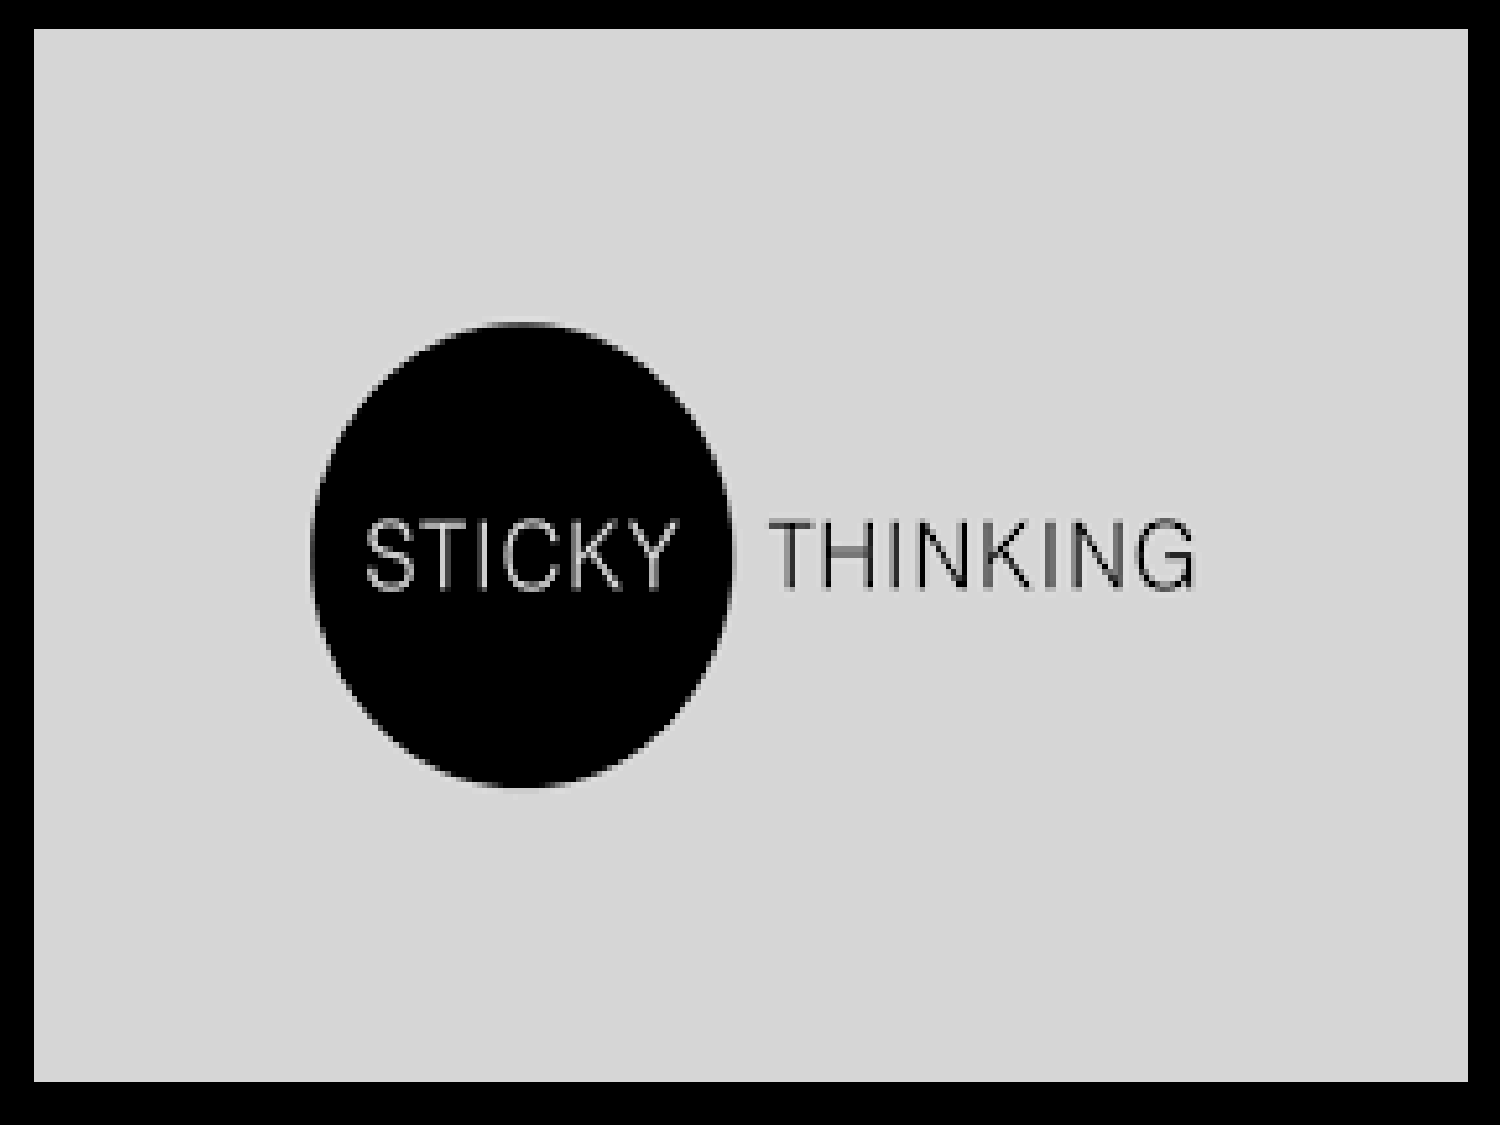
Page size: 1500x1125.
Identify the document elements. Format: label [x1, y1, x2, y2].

picture [34, 29, 1468, 1082]
